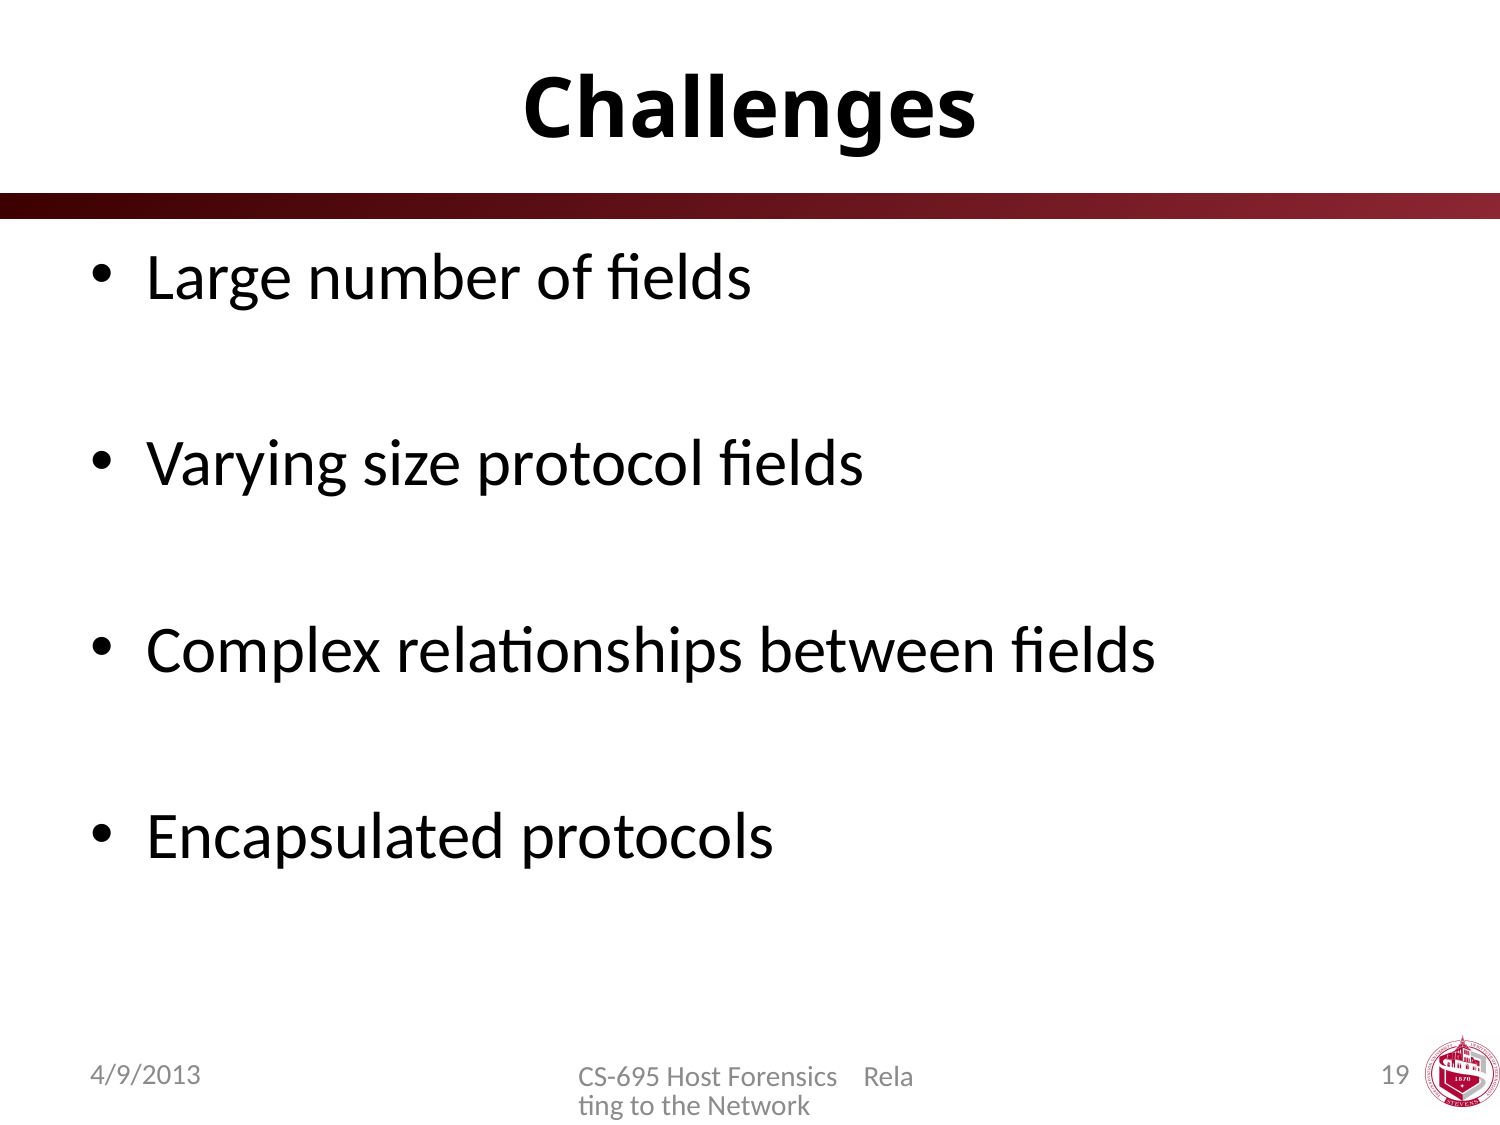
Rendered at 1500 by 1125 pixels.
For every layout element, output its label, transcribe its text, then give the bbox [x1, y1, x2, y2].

list Large number of fields Varying size protocol fields Complex relationships between fields Encapsulated protocols [74, 224, 1426, 1036]
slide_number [75, 1042, 350, 1103]
title Challenges [74, 21, 1426, 188]
slide_number 19 [1149, 1042, 1425, 1103]
picture [1425, 1035, 1500, 1107]
footer CS-695 Host Forensics Relating to the Network [563, 1044, 937, 1105]
